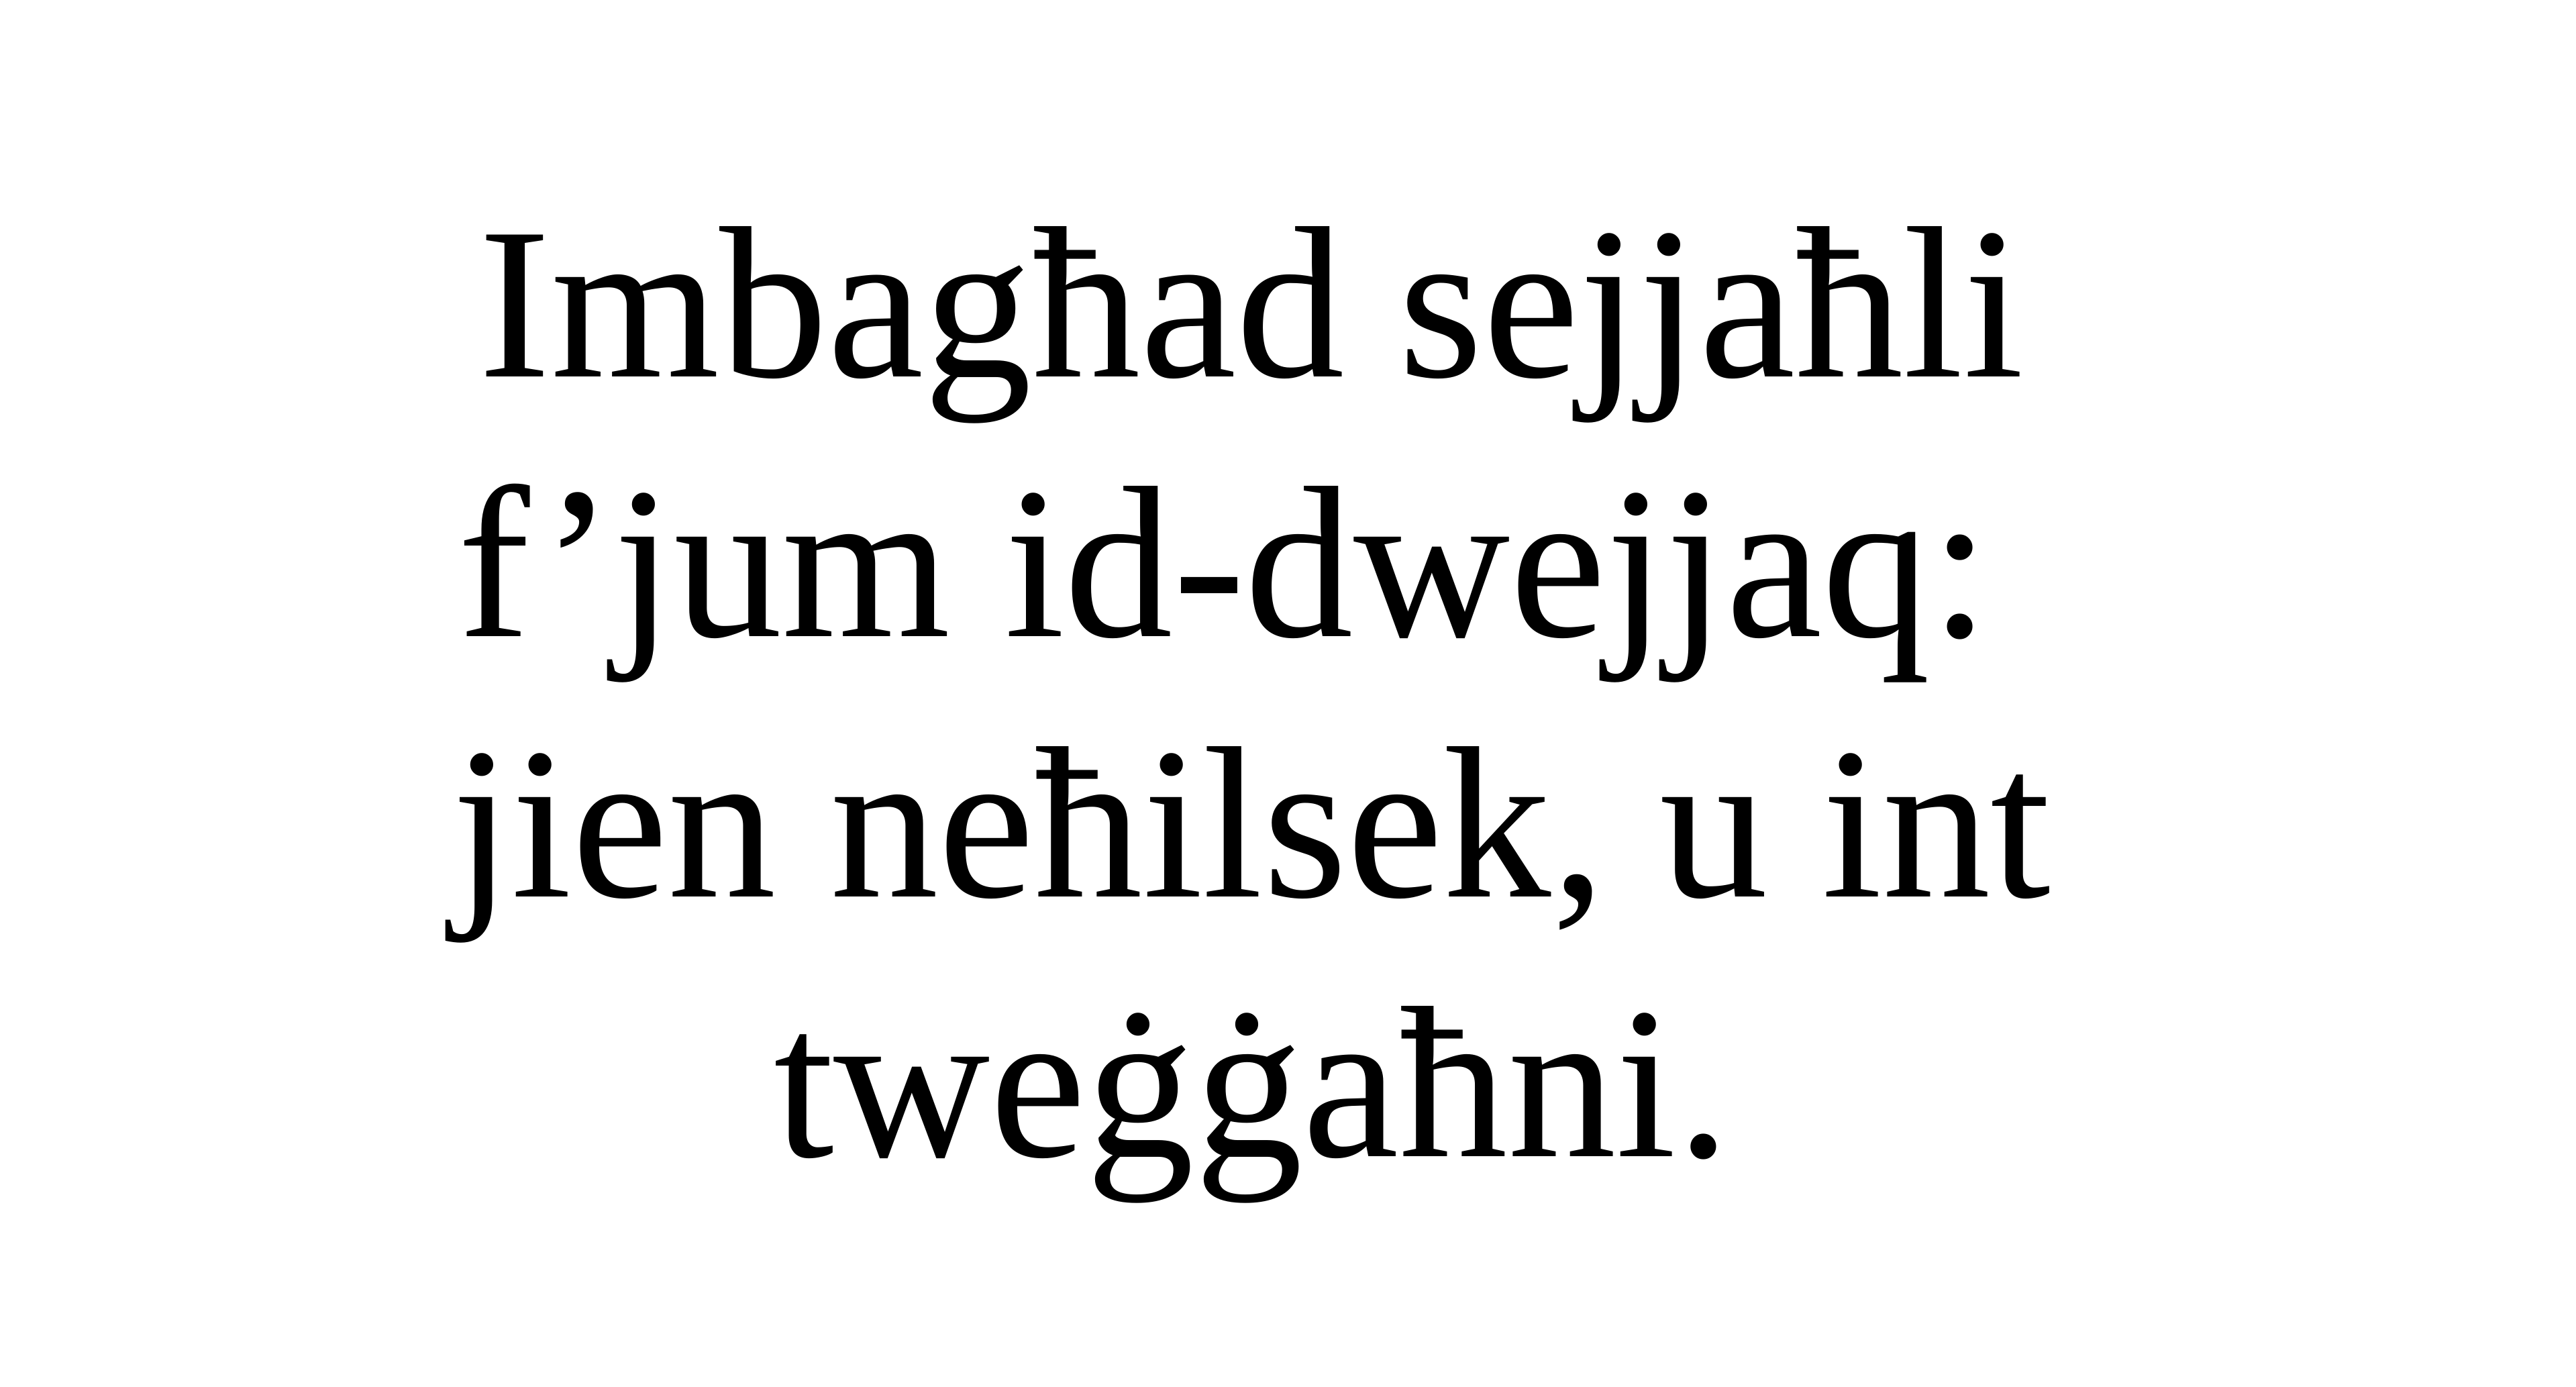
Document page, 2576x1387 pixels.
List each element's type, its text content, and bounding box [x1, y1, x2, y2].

list Imbagħad sejjaħli f’jum id-dwejjaq: jien neħilsek, u int tweġġaħni. [360, 155, 2144, 1233]
